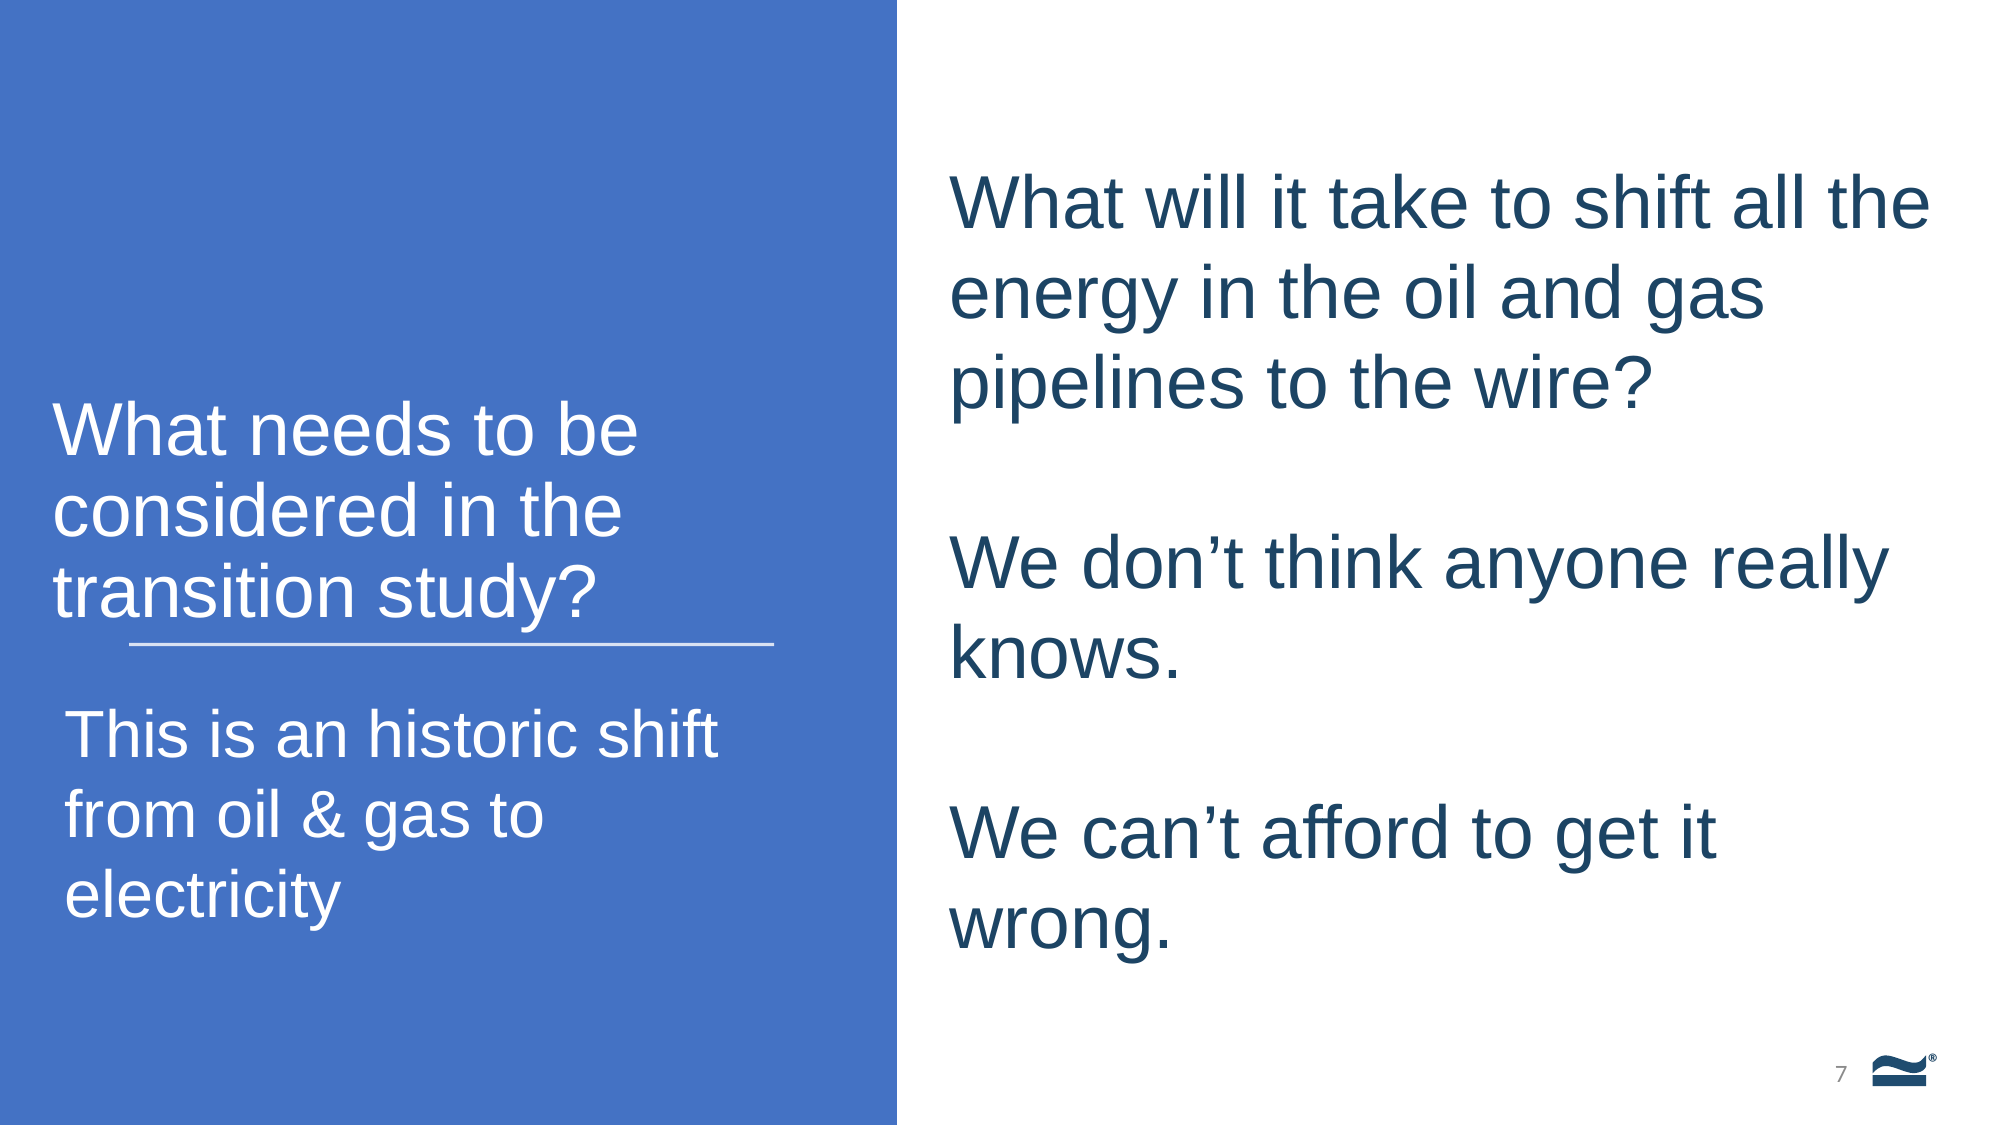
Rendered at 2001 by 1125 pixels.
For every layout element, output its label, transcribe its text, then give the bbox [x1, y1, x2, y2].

text_box This is an historic shift from oil & gas to electricity [49, 683, 799, 939]
text_box What will it take to shift all the energy in the oil and gas pipelines to the wire? We don’t think anyone really knows. We can’t afford to get it wrong. [934, 145, 1970, 971]
slide_number 6 [1721, 1042, 1863, 1103]
title What needs to be considered in the transition study? [37, 143, 866, 641]
text_box [0, 0, 898, 1125]
